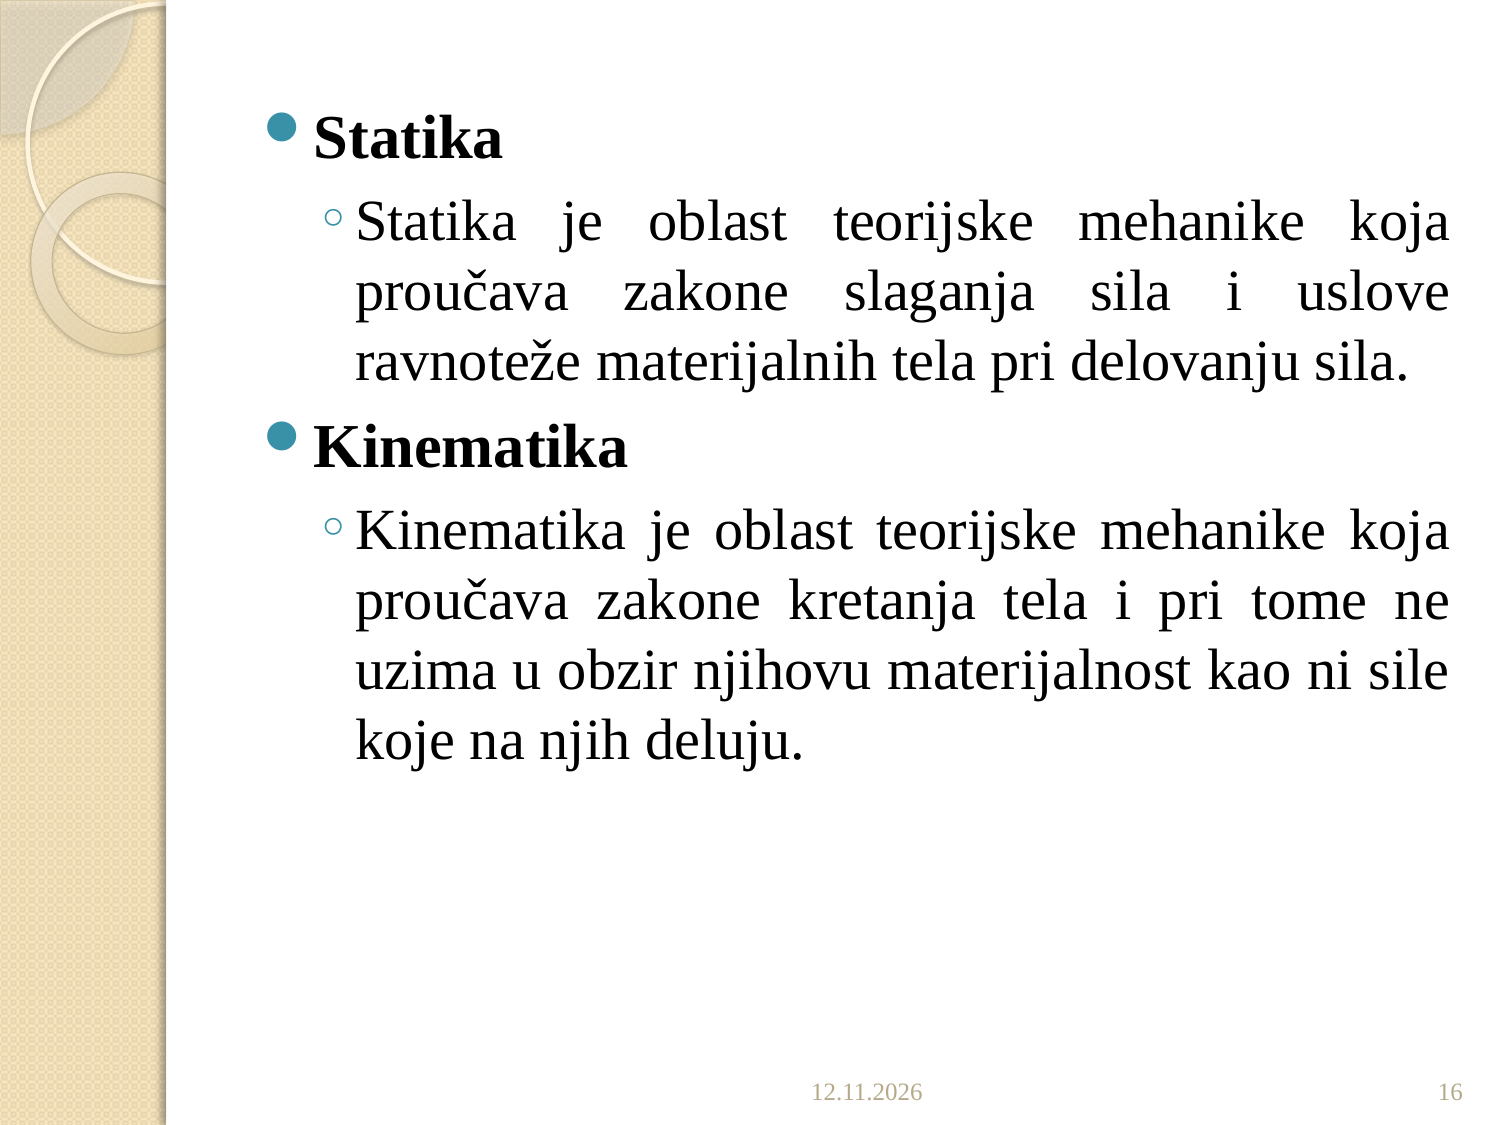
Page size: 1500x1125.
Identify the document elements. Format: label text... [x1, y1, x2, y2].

list Statika Statika je oblast teorijske mehanike koja proučava zakone slaganja sila i uslove ravnoteže materijalnih tela pri delovanju sila. Kinematika Kinematika je oblast teorijske mehanike koja proučava zakone kretanja tela i pri tome ne uzima u obzir njihovu materijalnost kao ni sile koje na njih deluju. [235, 88, 1466, 1016]
slide_number 16 [1413, 1034, 1488, 1113]
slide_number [587, 1034, 938, 1113]
